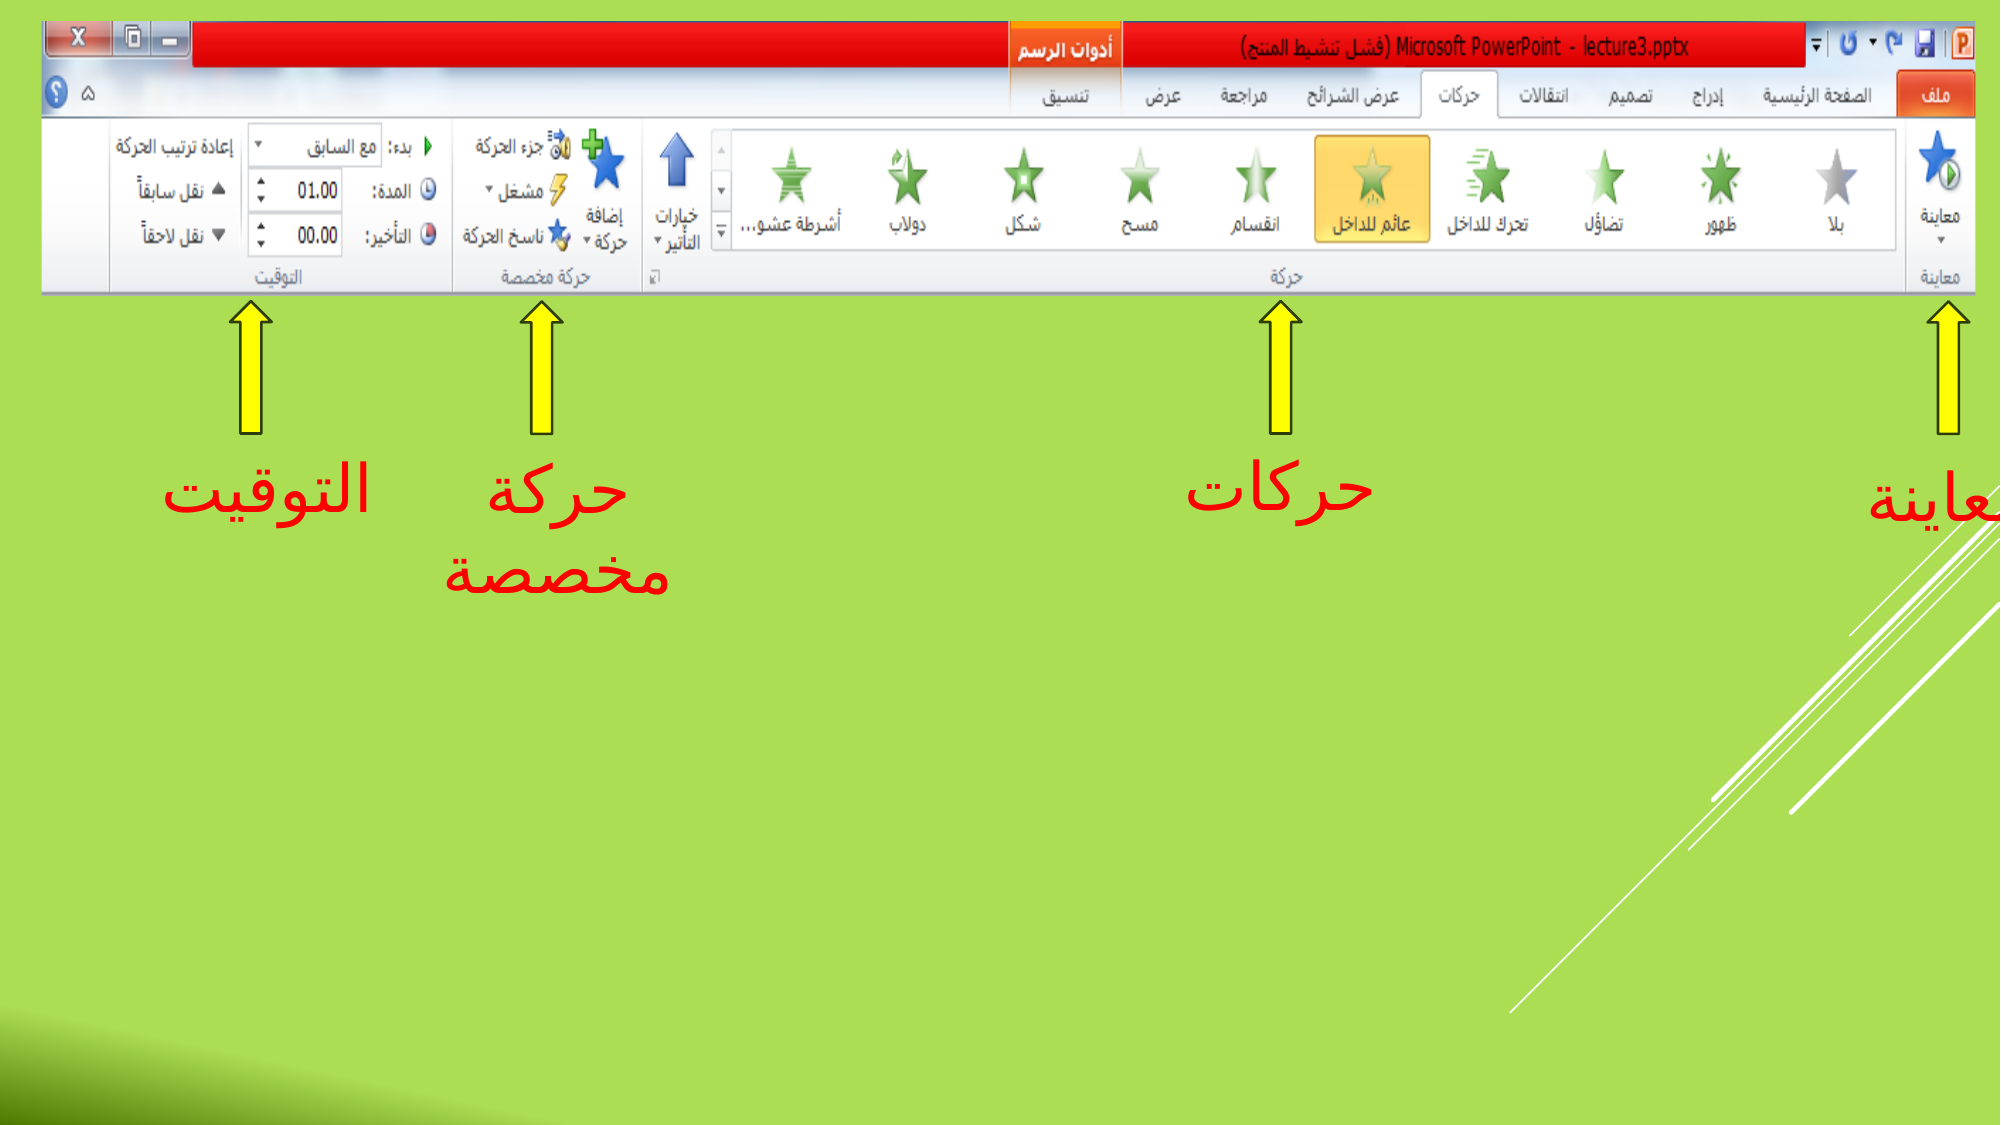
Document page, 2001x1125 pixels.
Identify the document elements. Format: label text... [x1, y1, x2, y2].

picture [41, 21, 1976, 296]
text_box حركات [1110, 436, 1451, 531]
text_box [1926, 300, 1971, 436]
text_box حركة مخصصة [388, 439, 729, 614]
text_box [228, 300, 273, 435]
text_box [1258, 300, 1303, 435]
text_box معاينة [1801, 447, 2000, 543]
text_box التوقيت [97, 438, 438, 534]
text_box [519, 300, 564, 436]
